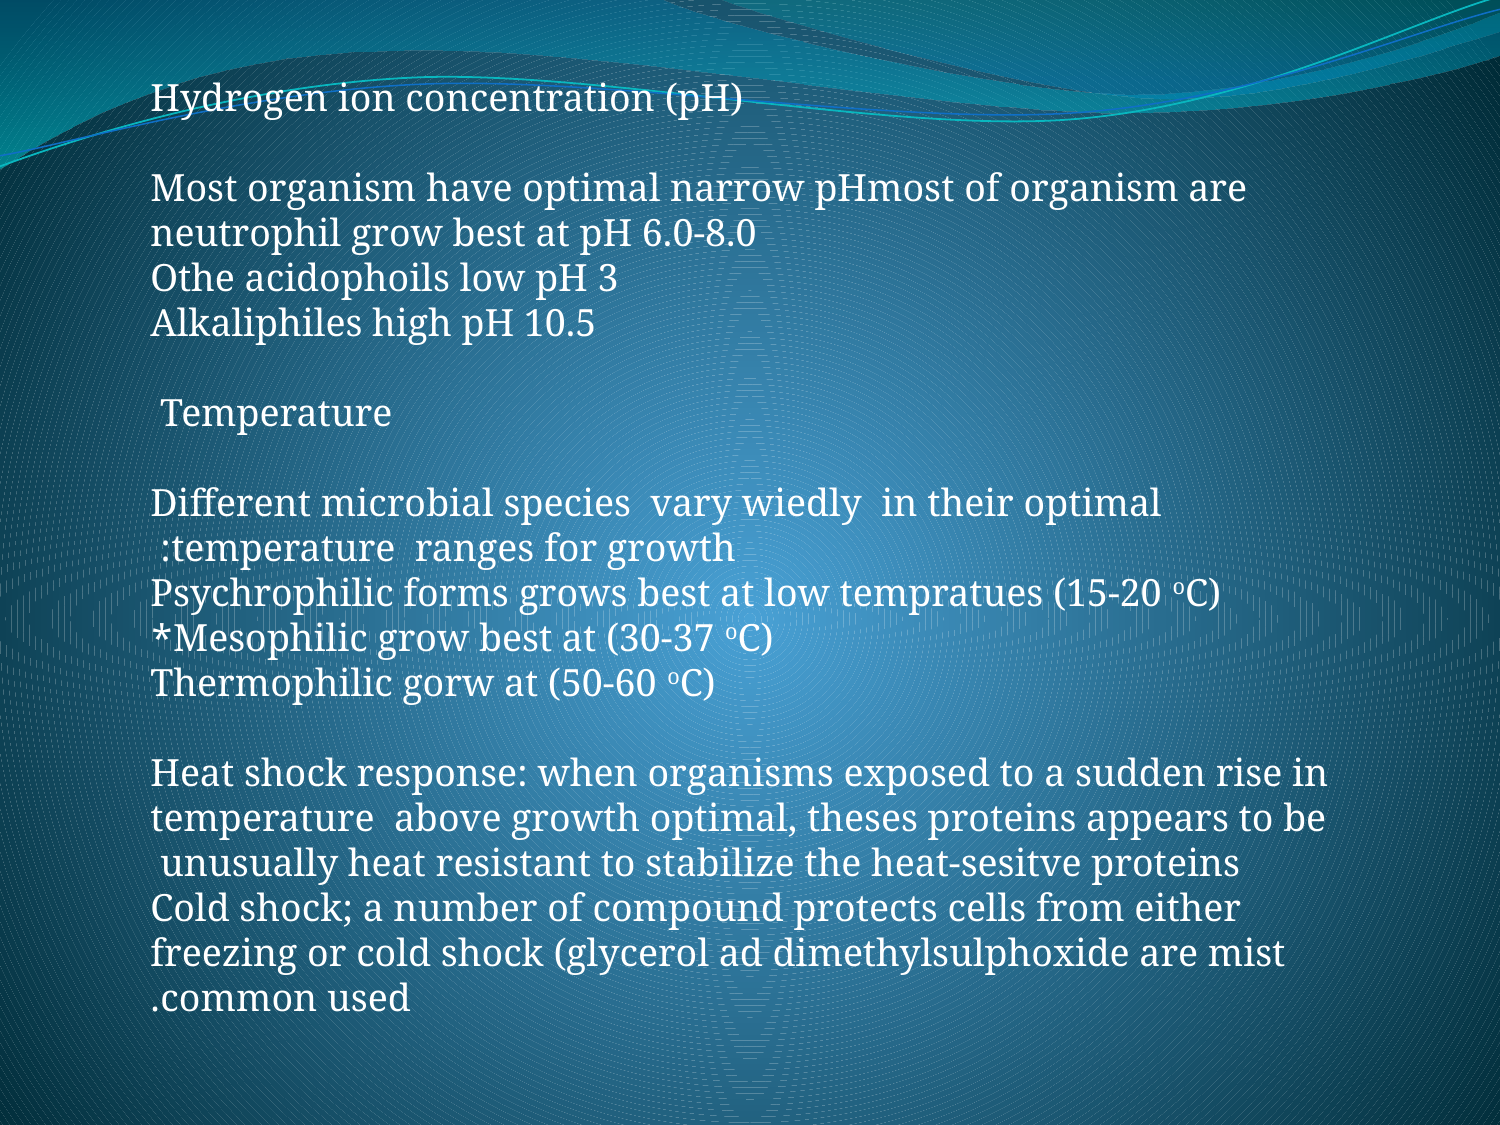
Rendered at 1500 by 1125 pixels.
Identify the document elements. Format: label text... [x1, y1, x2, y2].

text_box Hydrogen ion concentration (pH) Most organism have optimal narrow pHmost of organism are neutrophil grow best at pH 6.0-8.0 Othe acidophoils low pH 3 Alkaliphiles high pH 10.5 Temperature Different microbial species vary wiedly in their optimal temperature ranges for growth: Psychrophilic forms grows best at low tempratues (15-20 oC) Mesophilic grow best at (30-37 oC)* Thermophilic gorw at (50-60 oC) Heat shock response: when organisms exposed to a sudden rise in temperature above growth optimal, theses proteins appears to be unusually heat resistant to stabilize the heat-sesitve proteins Cold shock; a number of compound protects cells from either freezing or cold shock (glycerol ad dimethylsulphoxide are mist common used. [135, 66, 1400, 1117]
